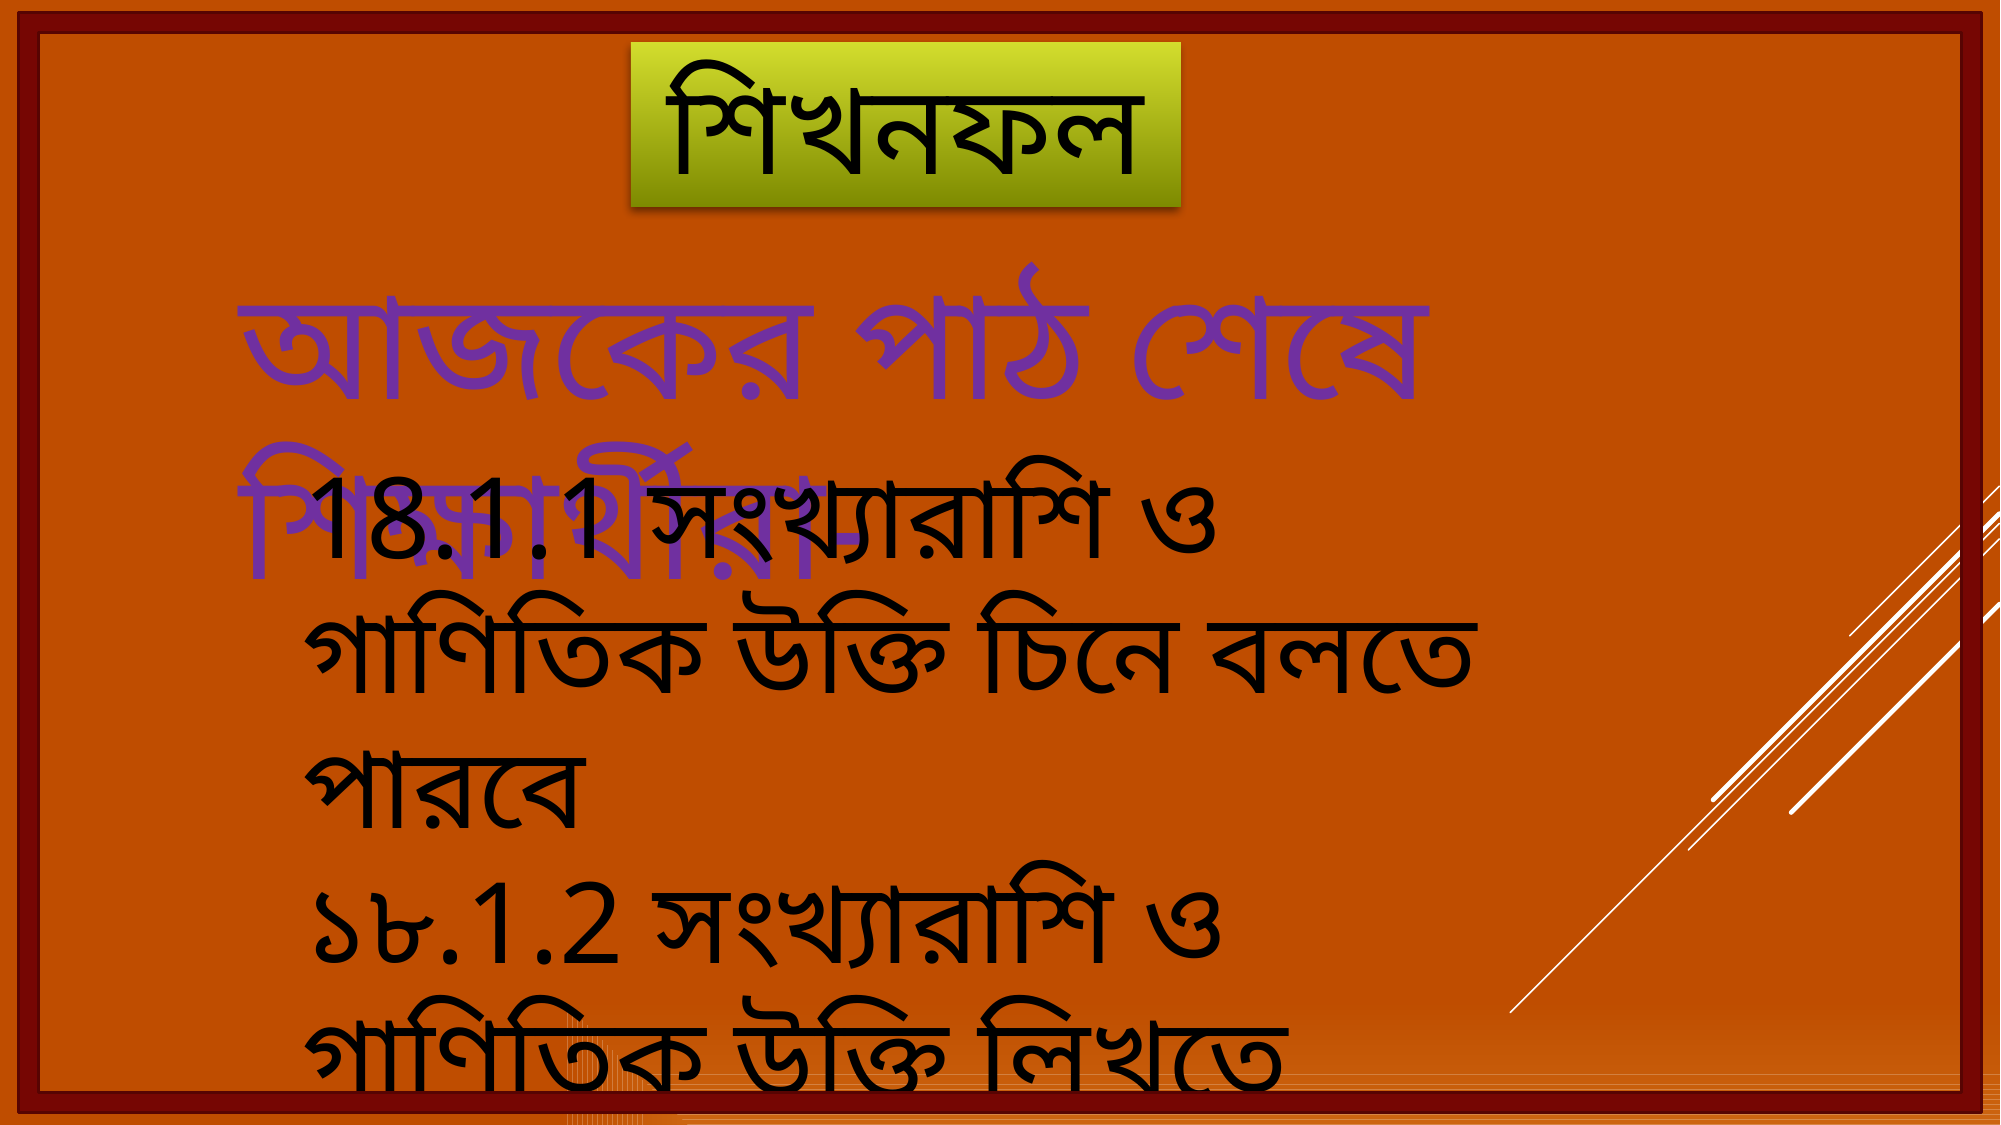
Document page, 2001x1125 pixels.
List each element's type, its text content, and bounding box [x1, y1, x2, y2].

text_box শিখনফল [630, 42, 1181, 207]
text_box আজকের পাঠ শেষে শিক্ষার্থীরা- [225, 242, 1775, 617]
text_box 18.1.1 সংখ্যারাশি ও গাণিতিক উক্তি চিনে বলতে পারবে ১৮.1.2 সংখ্যারাশি ও গাণিতিক উক্তি লিখতে পারবে [287, 439, 1525, 1091]
text_box 18.1.1 সংখ্যারাশি ও গাণিতিক উক্তি চিনে বলতে পারবে ১৮.1.2 সংখ্যারাশি ও গাণিতিক উক্তি লিখতে পারবে [287, 1114, 1525, 1125]
text_box [17, 11, 1983, 1114]
